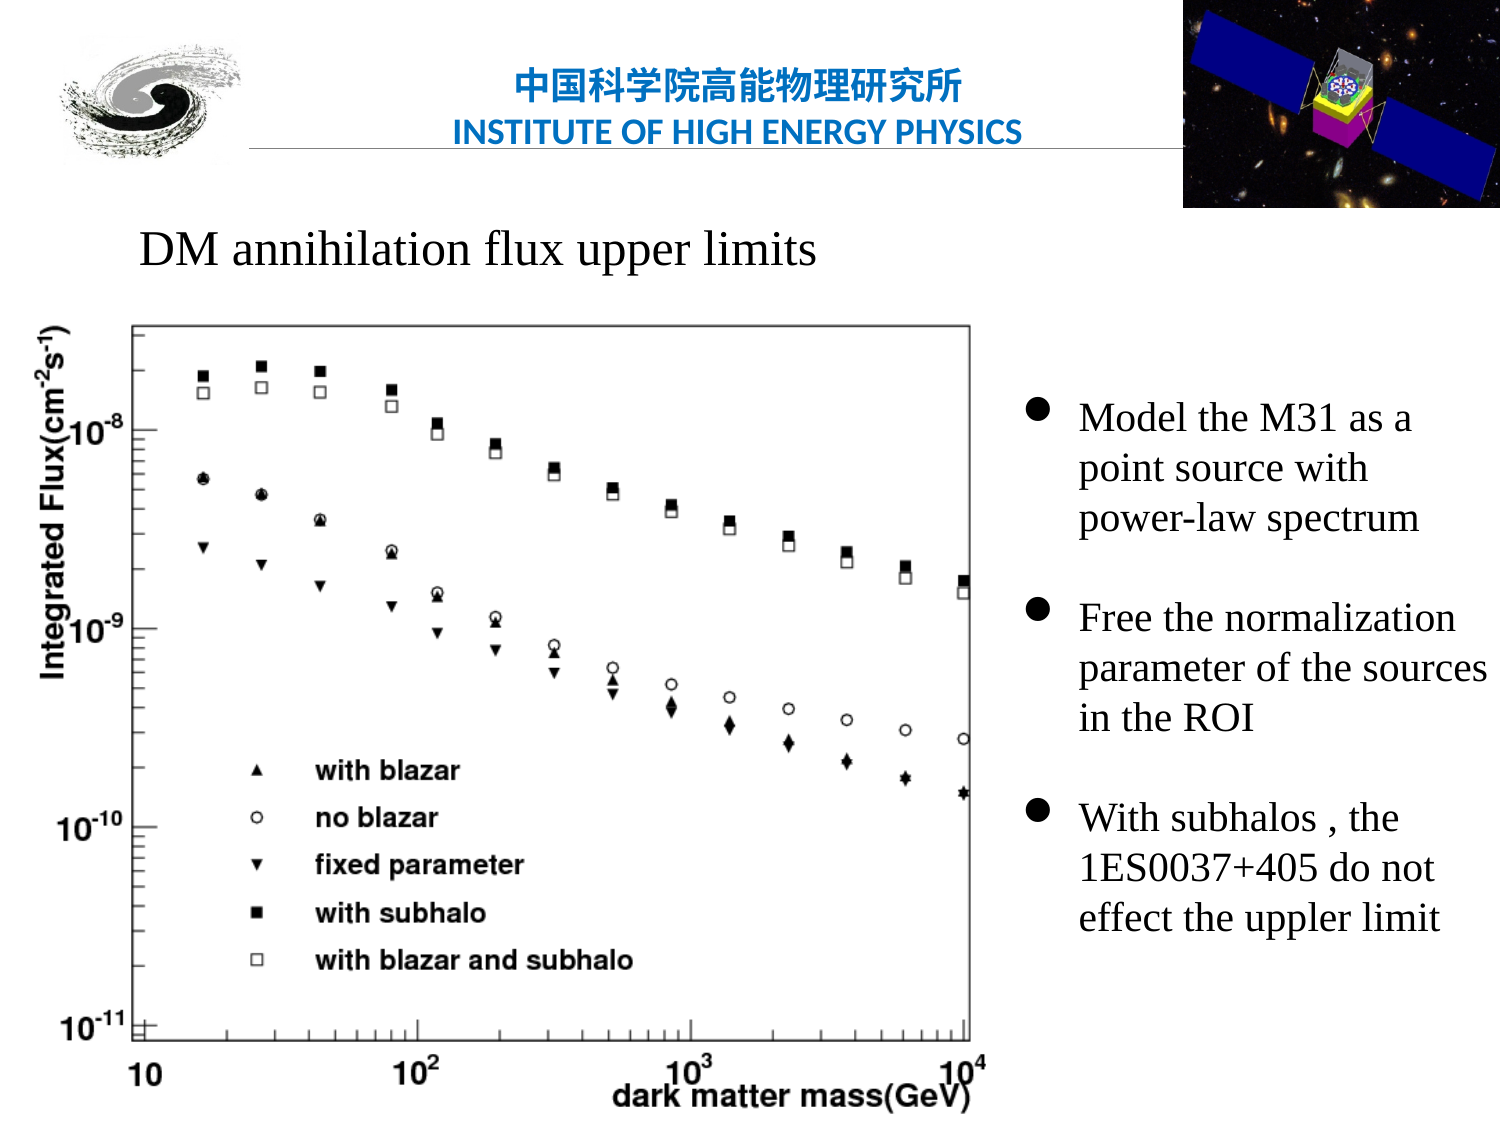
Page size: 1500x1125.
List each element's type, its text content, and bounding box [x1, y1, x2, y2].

picture [1182, 0, 1500, 209]
text_box Model the M31 as a point source with power-law spectrum Free the normalization parameter of the sources in the ROI With subhalos , the 1ES0037+405 do not effect the uppler limit [1009, 382, 1500, 1038]
picture [52, 32, 249, 165]
picture [29, 300, 1005, 1125]
text_box DM annihilation flux upper limits [123, 208, 880, 283]
text_box 中国科学院高能物理研究所 INSTITUTE OF HIGH ENERGY PHYSICS [336, 54, 1140, 147]
